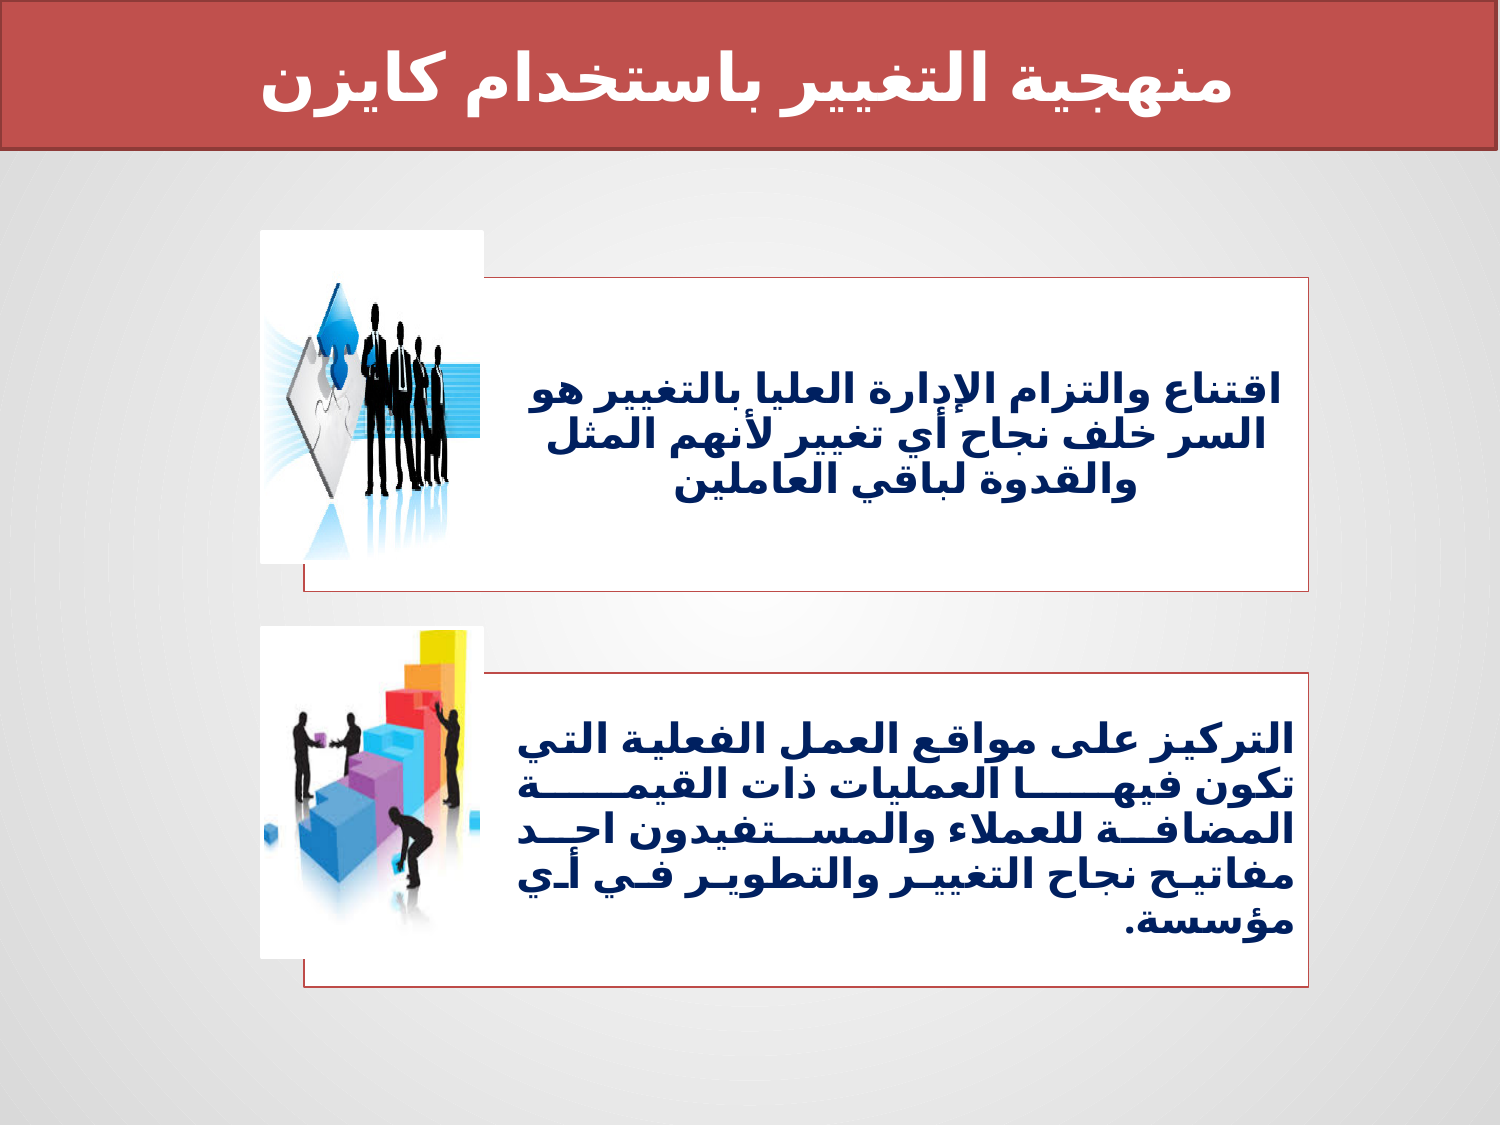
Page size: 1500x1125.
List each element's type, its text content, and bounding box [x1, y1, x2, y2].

text_box [260, 230, 484, 564]
text_box [260, 626, 484, 959]
text_box منهجية التغيير باستخدام كايزن [0, 0, 1498, 151]
text_box التركيز على مواقع العمل الفعلية التي تكون فيها العمليات ذات القيمة المضافة للعملاء والمستفيدون احد مفاتيح نجاح التغيير والتطوير في أي مؤسسة. [303, 672, 1309, 988]
text_box اقتناع والتزام الإدارة العليا بالتغيير هو السر خلف نجاح أي تغيير لأنهم المثل والقدوة لباقي العاملين [303, 277, 1309, 592]
